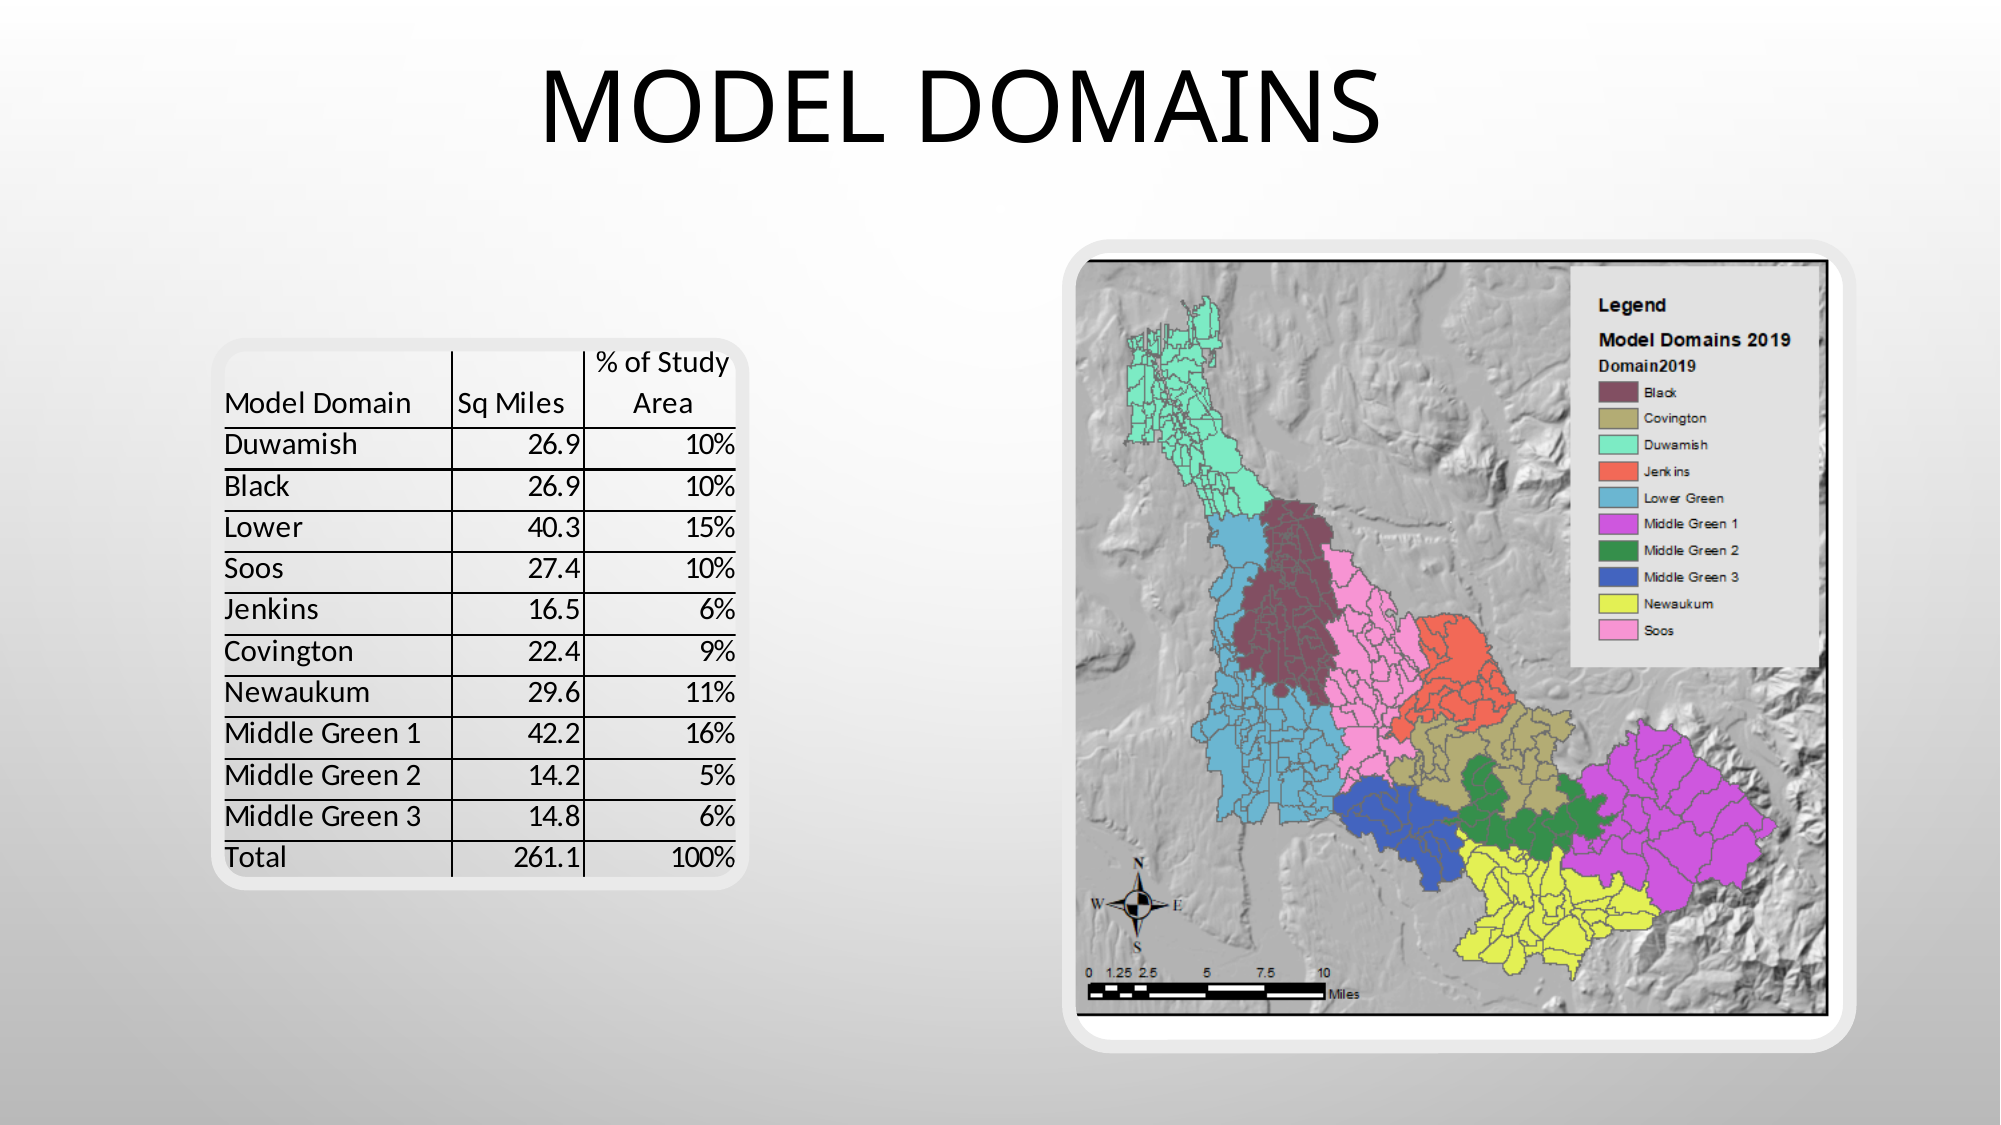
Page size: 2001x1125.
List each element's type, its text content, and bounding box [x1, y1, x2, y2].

picture [0, 0, 2000, 1125]
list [217, 344, 743, 884]
title Model Domains [92, 42, 1830, 172]
